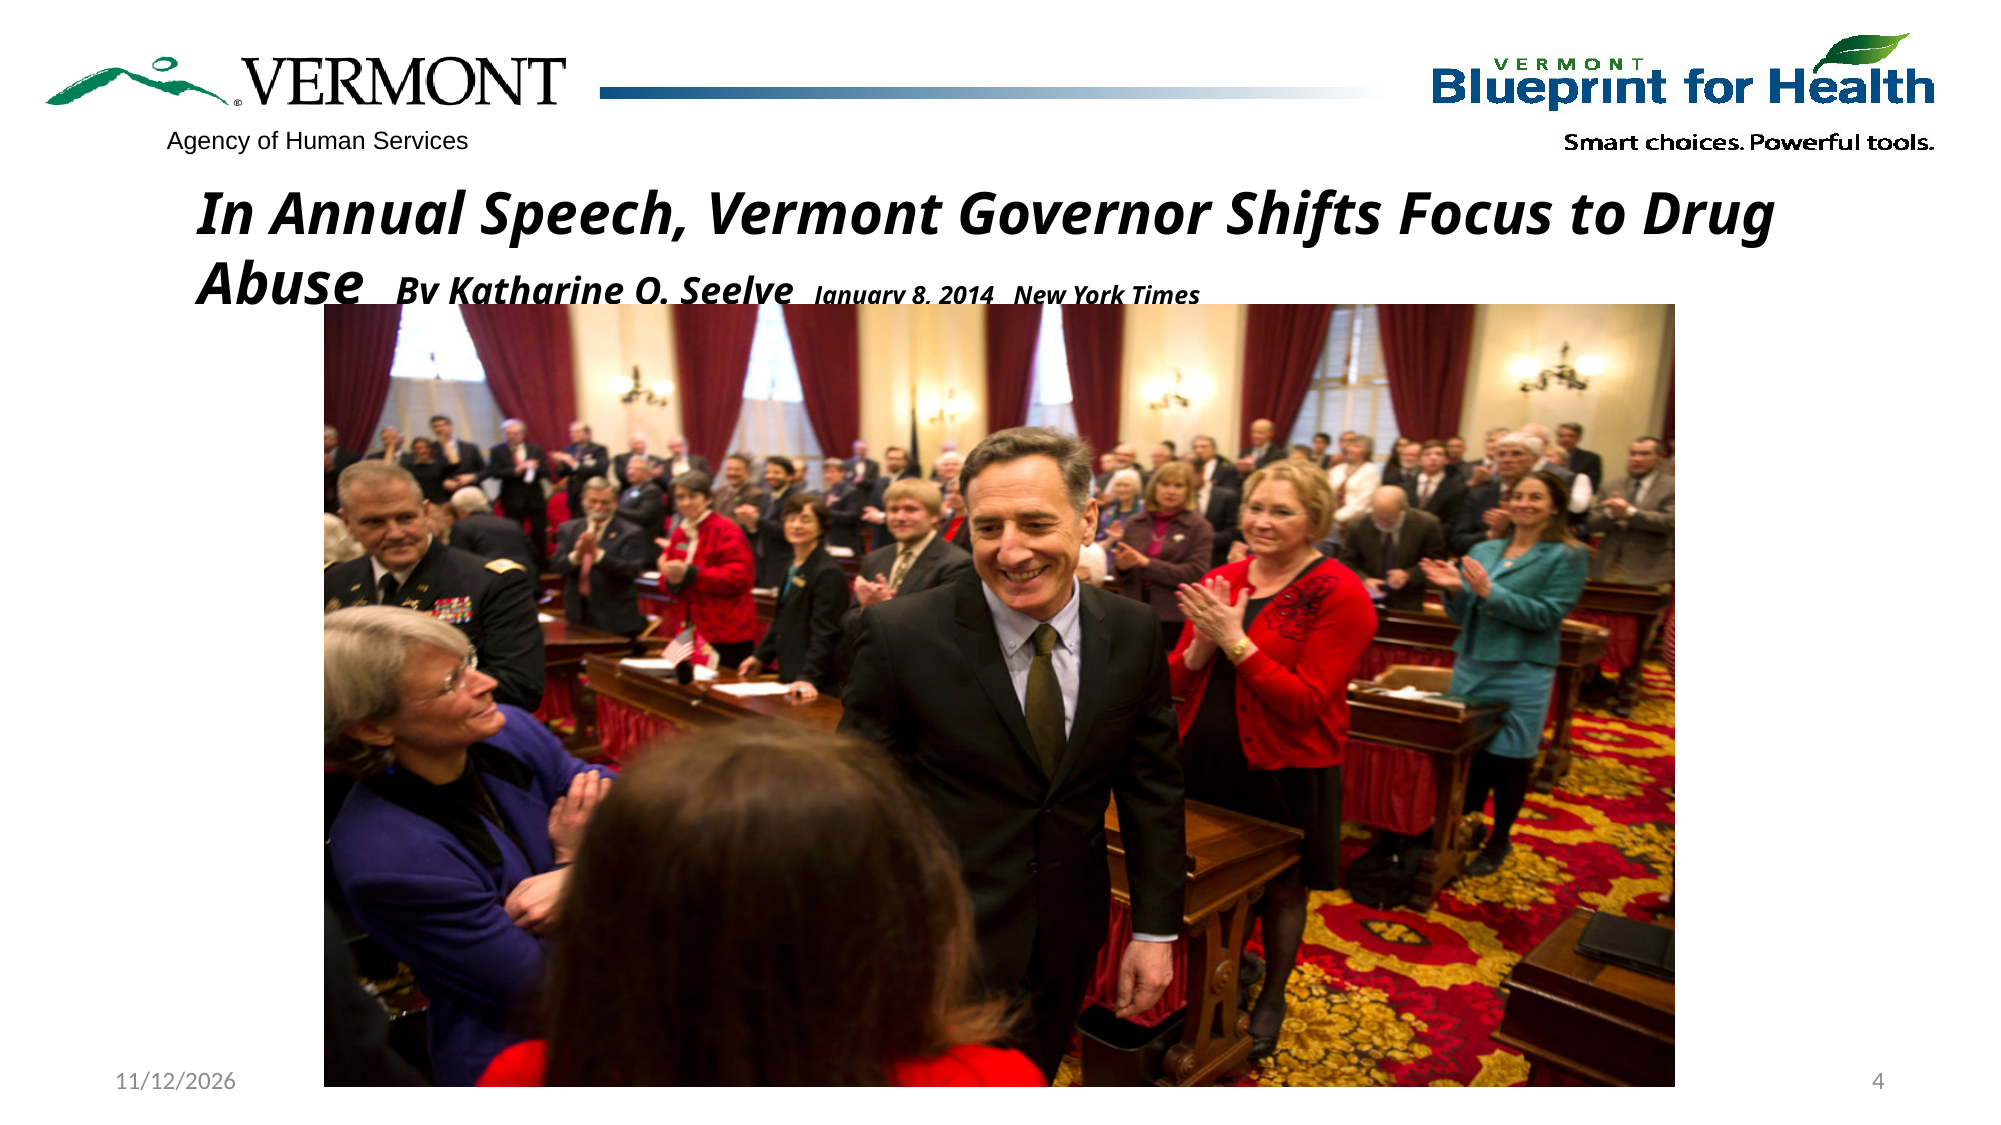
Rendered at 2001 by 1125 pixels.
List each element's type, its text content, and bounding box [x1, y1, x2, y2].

picture [38, 44, 572, 117]
text_box In Annual Speech, Vermont Governor Shifts Focus to Drug Abuse By Katharine Q. Seelye January 8, 2014 New York Times [183, 168, 1797, 324]
picture [324, 304, 1676, 1088]
picture [1433, 33, 1934, 150]
